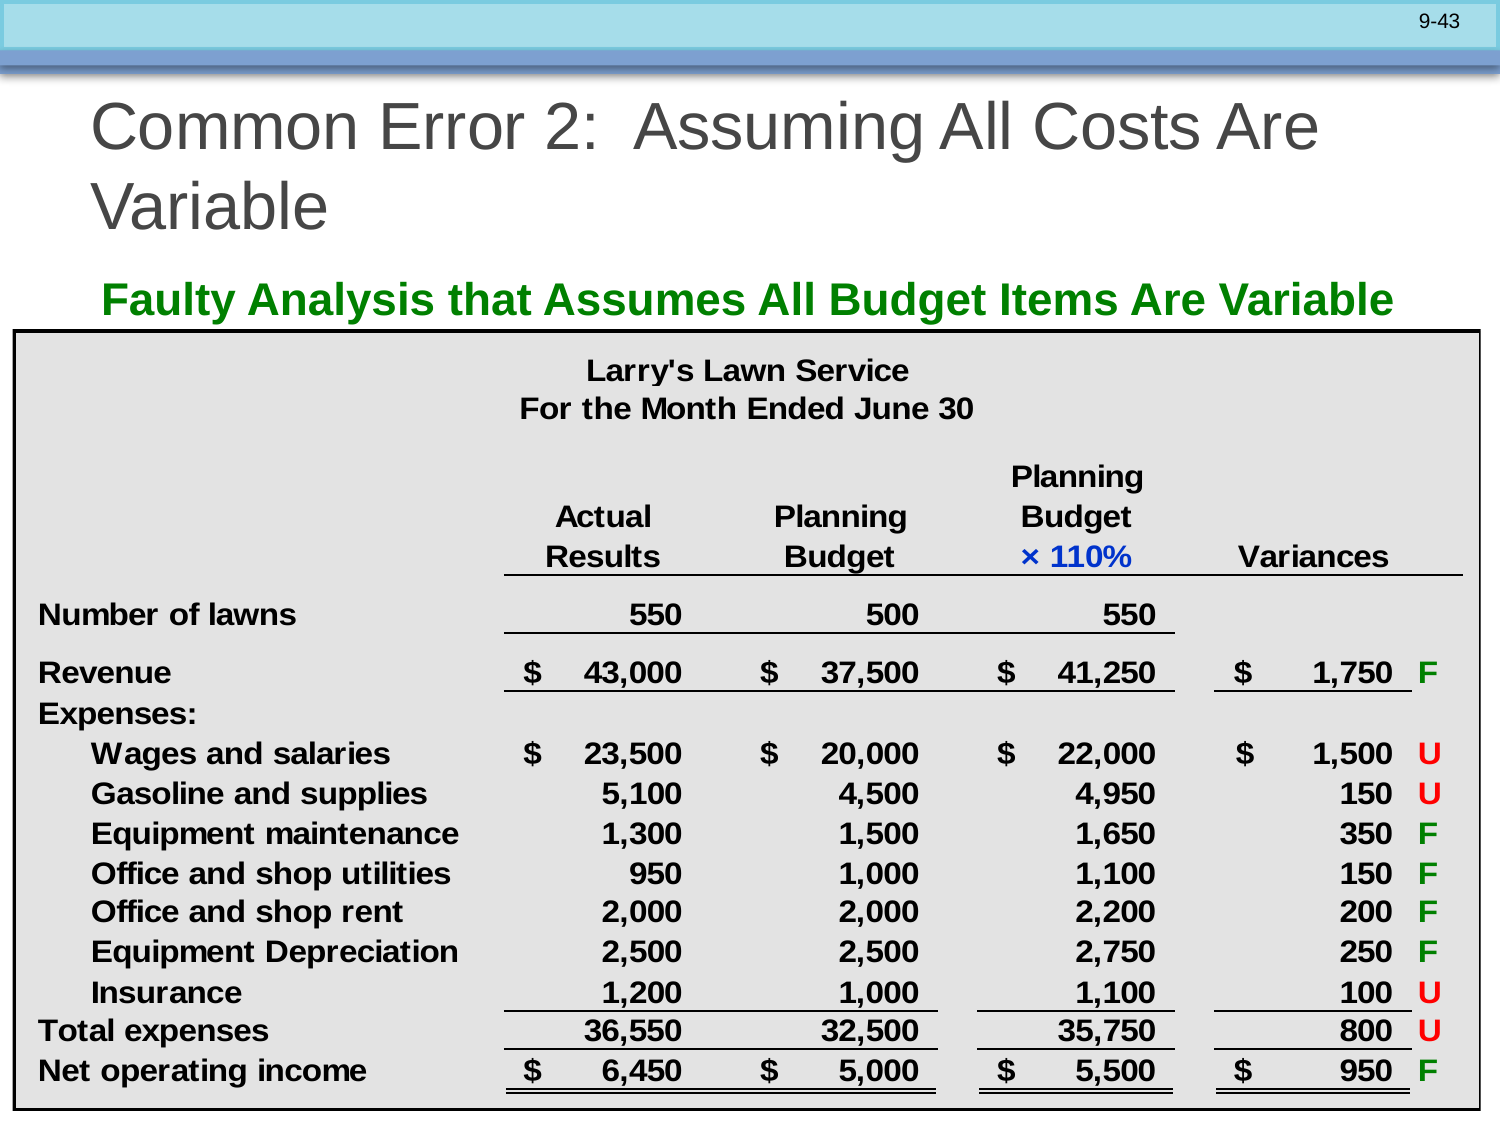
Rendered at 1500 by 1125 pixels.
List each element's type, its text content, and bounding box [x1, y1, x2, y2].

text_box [12, 329, 1483, 1113]
title Common Error 2: Assuming All Costs Are Variable [74, 74, 1426, 251]
text_box Faulty Analysis that Assumes All Budget Items Are Variable [86, 262, 1411, 326]
